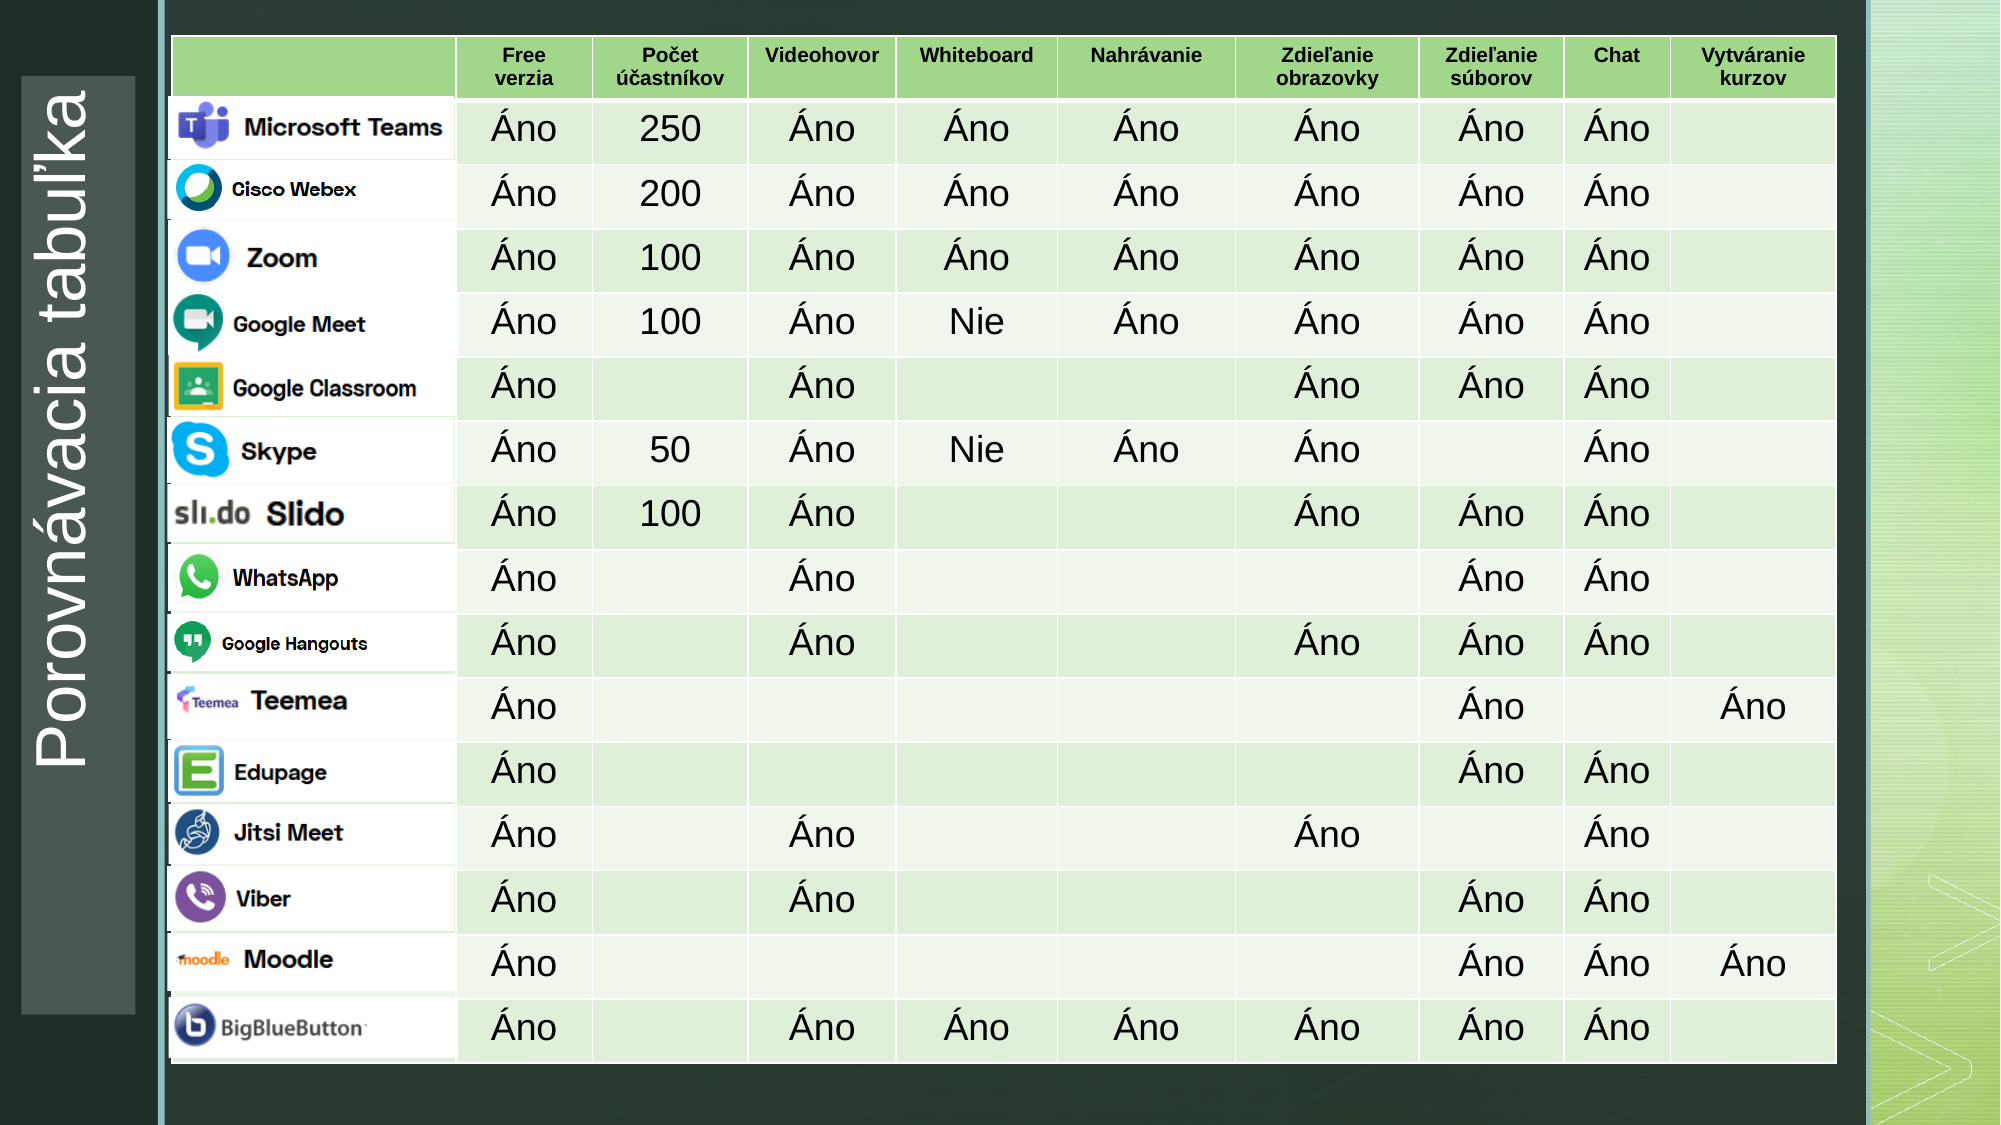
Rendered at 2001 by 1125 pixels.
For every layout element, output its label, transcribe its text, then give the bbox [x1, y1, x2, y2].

table_cell Áno [459, 486, 592, 549]
table_cell Áno [1565, 936, 1670, 998]
table_cell Áno [1420, 743, 1563, 806]
table_cell Áno [459, 358, 592, 420]
table_cell [1236, 679, 1418, 741]
table_cell [1671, 230, 1835, 292]
table_cell Áno [749, 230, 895, 292]
table_cell Áno [1236, 807, 1418, 870]
table_cell Áno [459, 615, 592, 677]
table_cell Nie [897, 422, 1057, 485]
table_header Vytváranie kurzov [1671, 37, 1835, 98]
table_cell Áno [749, 486, 895, 549]
table_cell Áno [749, 615, 895, 677]
table_cell [1058, 679, 1235, 741]
table_cell 200 [593, 165, 747, 228]
table_cell Áno [1565, 551, 1670, 613]
table_cell Áno [897, 1000, 1057, 1062]
table_cell [593, 551, 747, 613]
table_cell [897, 743, 1057, 806]
table_cell Áno [1420, 103, 1563, 164]
table_cell [1565, 679, 1670, 741]
table_cell [897, 936, 1057, 998]
table_cell Áno [1236, 486, 1418, 549]
table_cell Áno [749, 103, 895, 164]
table_cell [1671, 486, 1835, 549]
table_header Zdieľanie súborov [1420, 37, 1563, 98]
table_cell Áno [1058, 165, 1235, 228]
table_cell [1058, 486, 1235, 549]
table_header Chat [1565, 37, 1670, 98]
table_cell 100 [593, 230, 747, 292]
table_cell Áno [459, 230, 592, 292]
table_cell Áno [1058, 1000, 1235, 1062]
table_cell Áno [1058, 230, 1235, 292]
table_cell Áno [1565, 165, 1670, 228]
title Porovnávacia tabuľka [21, 75, 136, 1015]
table_cell Áno [749, 358, 895, 420]
table_cell Áno [459, 679, 592, 741]
table_cell [593, 358, 747, 420]
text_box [167, 96, 459, 1059]
table_cell [897, 871, 1057, 934]
table_cell [593, 807, 747, 870]
table_cell Áno [1420, 1000, 1563, 1062]
table_header Počet účastníkov [593, 37, 747, 98]
table_cell Áno [1420, 551, 1563, 613]
table_cell Áno [897, 103, 1057, 164]
table_cell Áno [1565, 103, 1670, 164]
table_cell Áno [1420, 486, 1563, 549]
table_cell [593, 1000, 747, 1062]
table_cell Áno [459, 936, 592, 998]
table_cell Áno [1565, 743, 1670, 806]
table_cell Áno [1236, 230, 1418, 292]
table_cell Áno [1420, 615, 1563, 677]
table_header [173, 37, 455, 96]
table_cell [897, 551, 1057, 613]
table_cell Áno [897, 230, 1057, 292]
table_cell [1236, 551, 1418, 613]
table_cell Áno [459, 807, 592, 870]
table_cell Áno [1236, 615, 1418, 677]
table_cell [1058, 358, 1235, 420]
table_cell [593, 743, 747, 806]
table_cell Áno [1236, 294, 1418, 356]
table_cell Áno [749, 294, 895, 356]
table_cell Áno [1236, 165, 1418, 228]
table_cell Áno [1565, 807, 1670, 870]
table_cell [593, 871, 747, 934]
table_cell Áno [1565, 422, 1670, 485]
table_cell [593, 936, 747, 998]
table_cell Áno [1671, 679, 1835, 741]
table_cell Áno [1420, 294, 1563, 356]
table_cell Áno [749, 807, 895, 870]
table_cell [1671, 551, 1835, 613]
table_cell [1671, 165, 1835, 228]
table_cell [897, 615, 1057, 677]
table_cell [593, 615, 747, 677]
table_cell [1058, 743, 1235, 806]
table_cell [1671, 807, 1835, 870]
table_cell [1671, 743, 1835, 806]
table_cell [897, 486, 1057, 549]
table_cell 100 [593, 294, 747, 356]
table_cell Áno [1420, 165, 1563, 228]
table_cell Áno [749, 551, 895, 613]
table_cell Áno [1236, 422, 1418, 485]
table_cell Áno [1058, 103, 1235, 164]
table_cell [1236, 871, 1418, 934]
table_cell Áno [749, 1000, 895, 1062]
table_cell Áno [749, 422, 895, 485]
table_cell Áno [459, 103, 592, 164]
table_cell [1420, 422, 1563, 485]
table_cell [593, 679, 747, 741]
table_cell [749, 679, 895, 741]
table_cell Áno [1565, 615, 1670, 677]
table_cell [1236, 743, 1418, 806]
table_cell [1671, 103, 1835, 164]
table_cell Áno [1236, 358, 1418, 420]
table_cell [1058, 551, 1235, 613]
table_cell Áno [1420, 936, 1563, 998]
table_cell Áno [1565, 871, 1670, 934]
table_cell 250 [593, 103, 747, 164]
table_cell [1420, 807, 1563, 870]
table_header Nahrávanie [1058, 37, 1235, 98]
table_cell Áno [897, 165, 1057, 228]
table_cell Áno [459, 422, 592, 485]
table_cell Áno [459, 743, 592, 806]
table_cell [1058, 936, 1235, 998]
table_cell Áno [1236, 1000, 1418, 1062]
table_cell [897, 807, 1057, 870]
table_header Whiteboard [897, 37, 1057, 98]
table_cell 50 [593, 422, 747, 485]
table_cell [1671, 615, 1835, 677]
table_cell [1671, 871, 1835, 934]
table_cell Áno [457, 1000, 592, 1062]
table_cell [1058, 615, 1235, 677]
table_cell Áno [749, 871, 895, 934]
table_cell [1671, 1000, 1835, 1062]
table_cell [1058, 807, 1235, 870]
table_cell Áno [1058, 294, 1235, 356]
table_cell Áno [1565, 294, 1670, 356]
table_cell [897, 679, 1057, 741]
table_cell Áno [1565, 1000, 1670, 1062]
picture [1871, 0, 2001, 1125]
table_cell Áno [1565, 230, 1670, 292]
table_cell [1058, 871, 1235, 934]
table_cell Áno [459, 294, 592, 356]
table_header Free verzia [457, 37, 592, 98]
table_cell Áno [749, 165, 895, 228]
table_cell Nie [897, 294, 1057, 356]
table_cell [897, 358, 1057, 420]
table_cell Áno [459, 551, 592, 613]
table_cell [749, 936, 895, 998]
table_cell [1671, 358, 1835, 420]
table_cell Áno [1420, 679, 1563, 741]
table_cell Áno [1236, 103, 1418, 164]
table_cell Áno [1420, 871, 1563, 934]
table_cell [749, 743, 895, 806]
table_cell Áno [459, 165, 592, 228]
table_cell Áno [1565, 486, 1670, 549]
table_cell Áno [1058, 422, 1235, 485]
table_cell [1671, 422, 1835, 485]
table_cell [1671, 294, 1835, 356]
table_cell Áno [1420, 358, 1563, 420]
table_cell [1236, 936, 1418, 998]
table_header Videohovor [749, 37, 895, 98]
table_cell Áno [1671, 936, 1835, 998]
table_cell Áno [1420, 230, 1563, 292]
table_cell Áno [459, 871, 592, 934]
table_header Zdieľanie obrazovky [1236, 37, 1418, 98]
table_cell Áno [1565, 358, 1670, 420]
table_cell 100 [593, 486, 747, 549]
